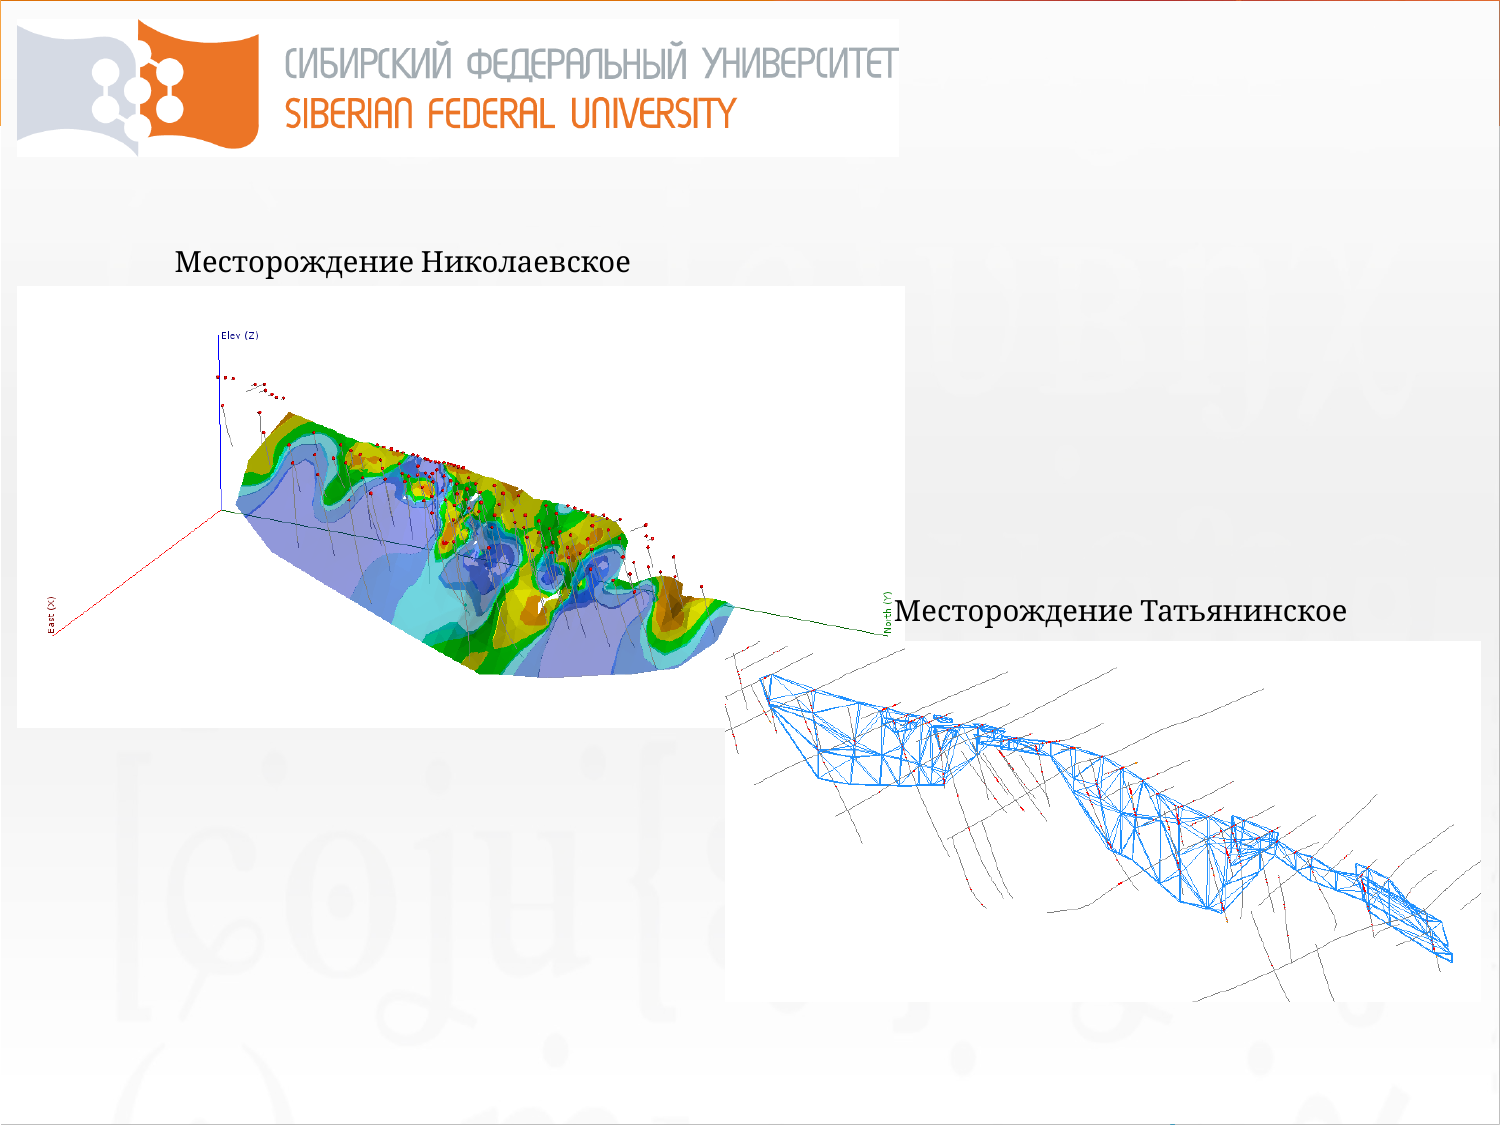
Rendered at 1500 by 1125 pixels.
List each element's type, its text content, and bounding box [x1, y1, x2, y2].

text_box Месторождение Татьянинское [910, 585, 1363, 635]
text_box Месторождение Николаевское [159, 235, 647, 285]
picture [0, 0, 1500, 1125]
